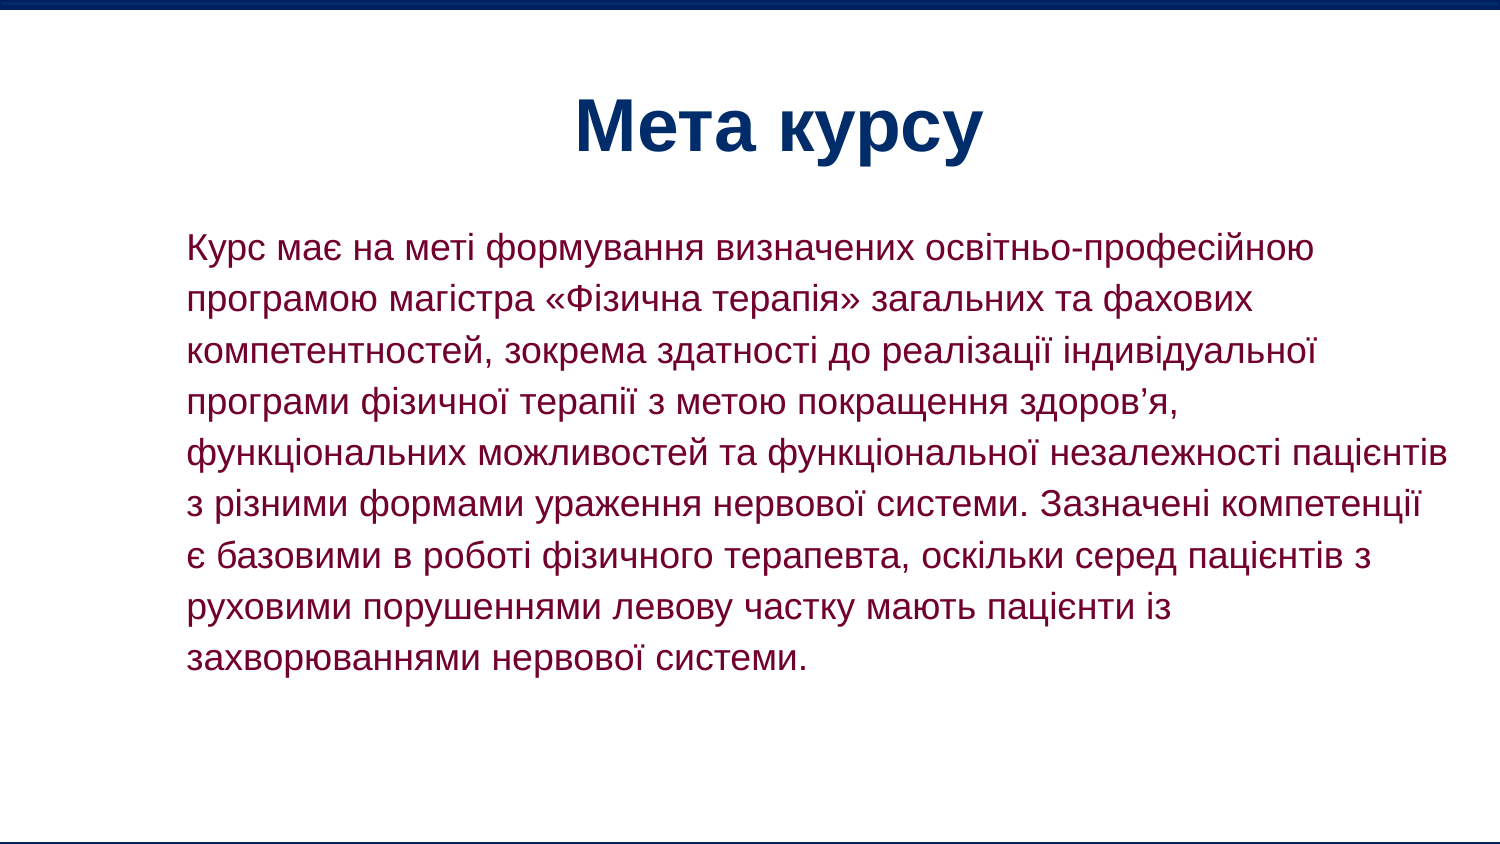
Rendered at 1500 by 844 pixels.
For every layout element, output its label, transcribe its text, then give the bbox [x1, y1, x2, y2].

text_box [0, 0, 1500, 10]
list Курс має на меті формування визначених освітньо-професійною програмою магістра «Фізична терапія» загальних та фахових компетентностей, зокрема здатності до реалізації індивідуальної програми фізичної терапії з метою покращення здоров’я, функціональних можливостей та функціональної незалежності пацієнтів з різними формами ураження нервової системи. Зазначені компетенції є базовими в роботі фізичного терапевта, оскільки серед пацієнтів з руховими порушеннями левову частку мають пацієнти із захворюваннями нервової системи. [112, 209, 1465, 779]
title Мета курсу [150, 65, 1393, 179]
